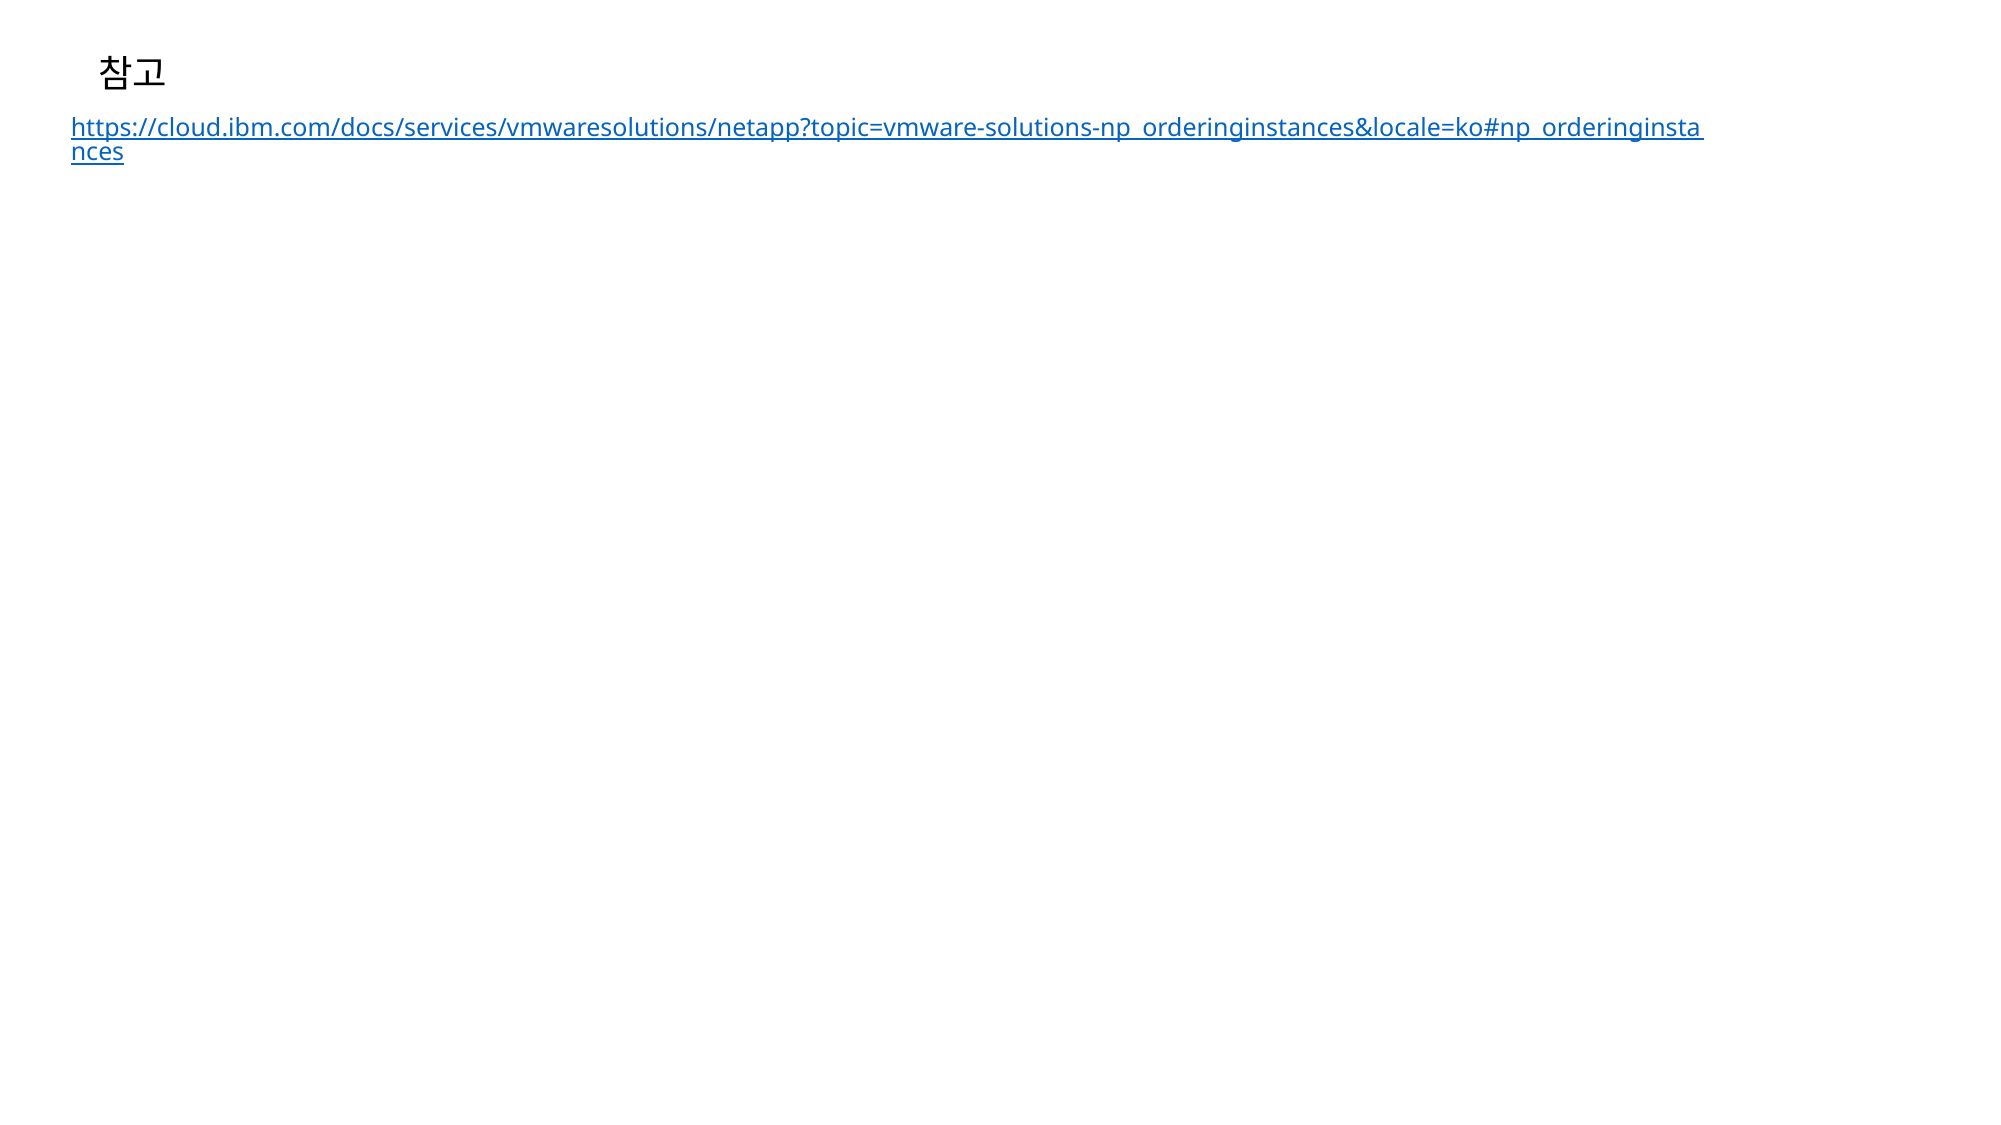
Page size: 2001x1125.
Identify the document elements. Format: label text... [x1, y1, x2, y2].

text_box https://cloud.ibm.com/docs/services/vmwaresolutions/netapp?topic=vmware-solutions-np_orderinginstances&locale=ko#np_orderinginstances [56, 103, 1722, 153]
text_box 참고 [83, 42, 193, 103]
